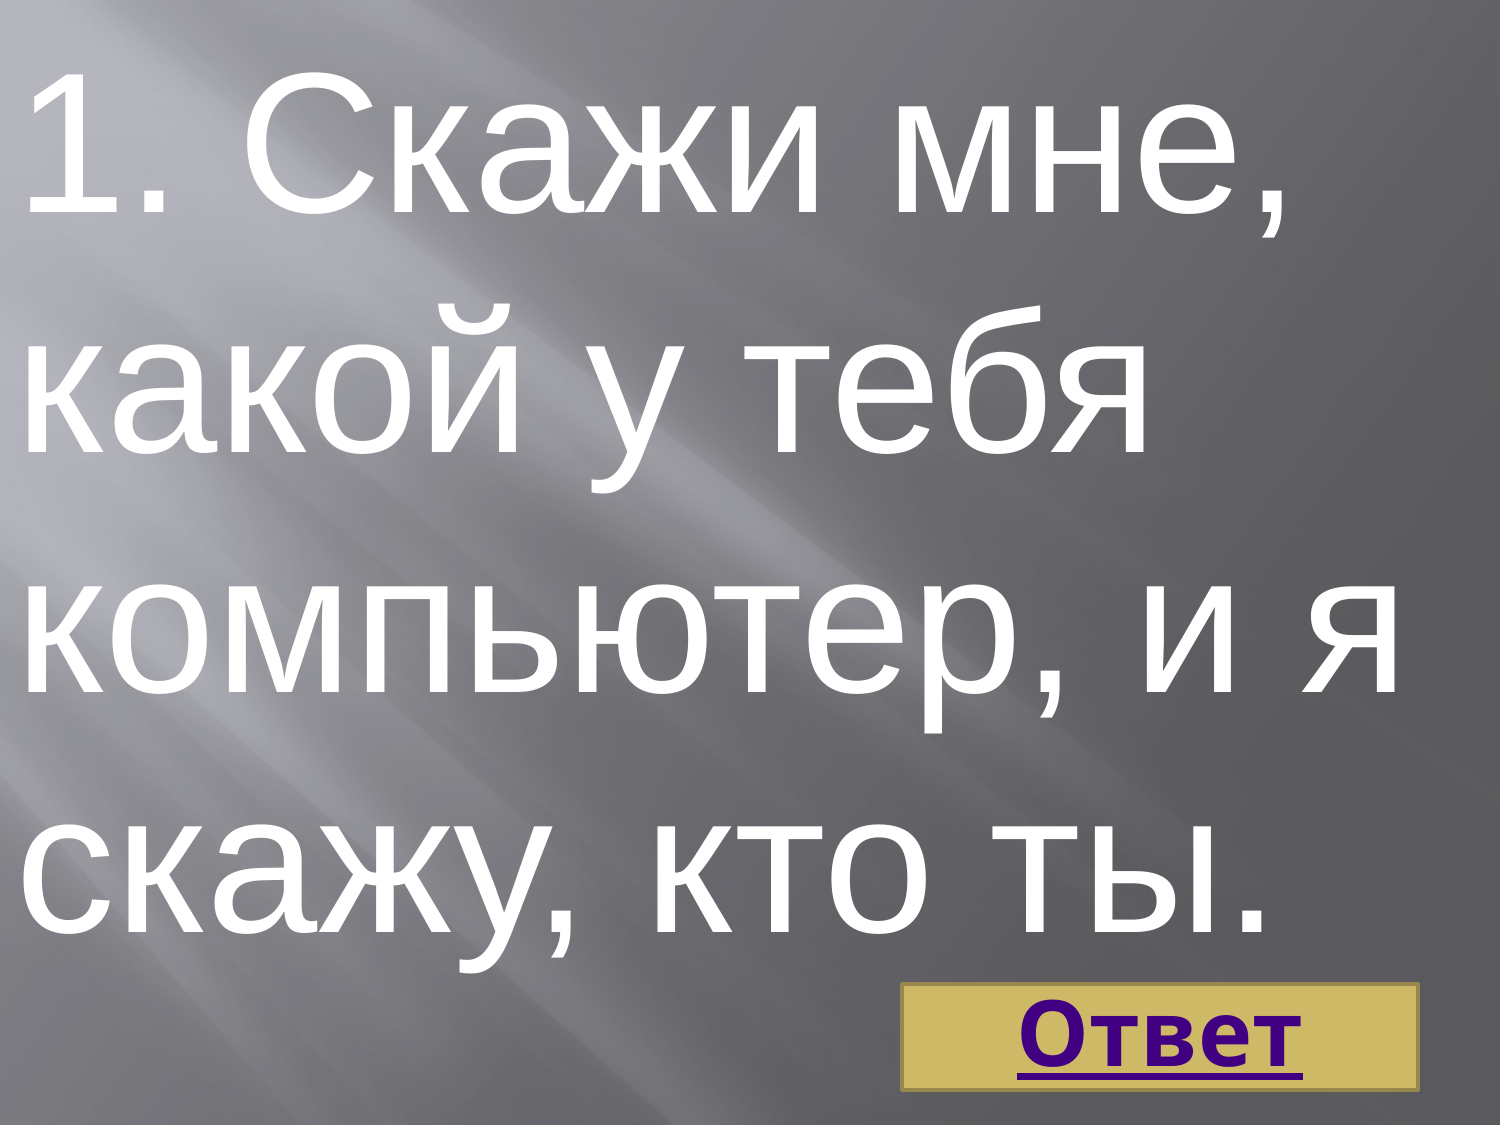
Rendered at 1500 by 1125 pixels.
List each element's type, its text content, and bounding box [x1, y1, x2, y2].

text_box Ответ [900, 982, 1420, 1092]
text_box 1. Скажи мне, какой у тебя компьютер, и я скажу, кто ты. [0, 4, 1500, 980]
